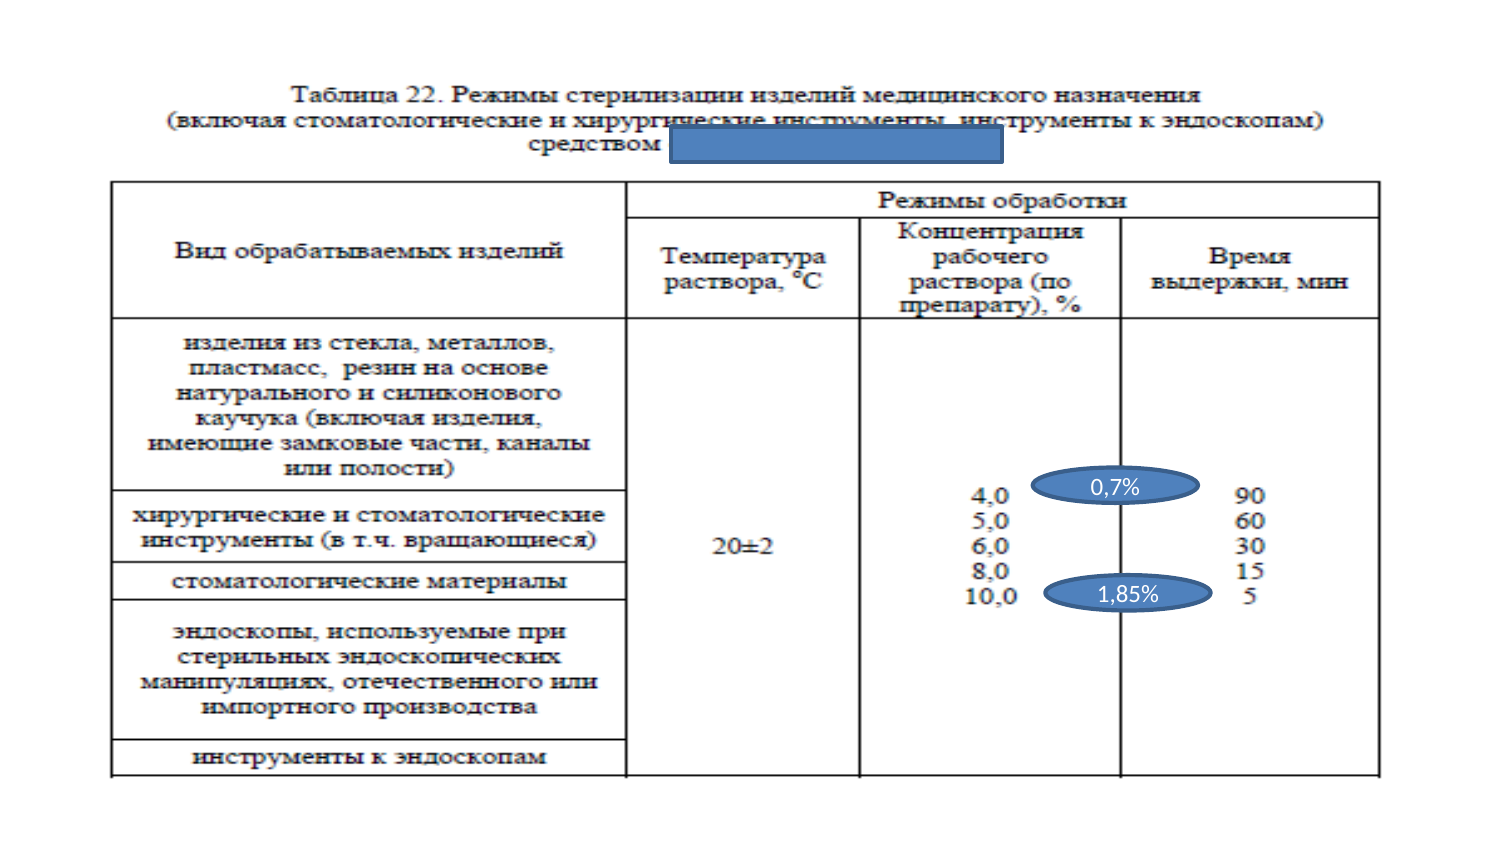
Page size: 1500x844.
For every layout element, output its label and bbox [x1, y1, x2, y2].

picture [76, 72, 1424, 791]
